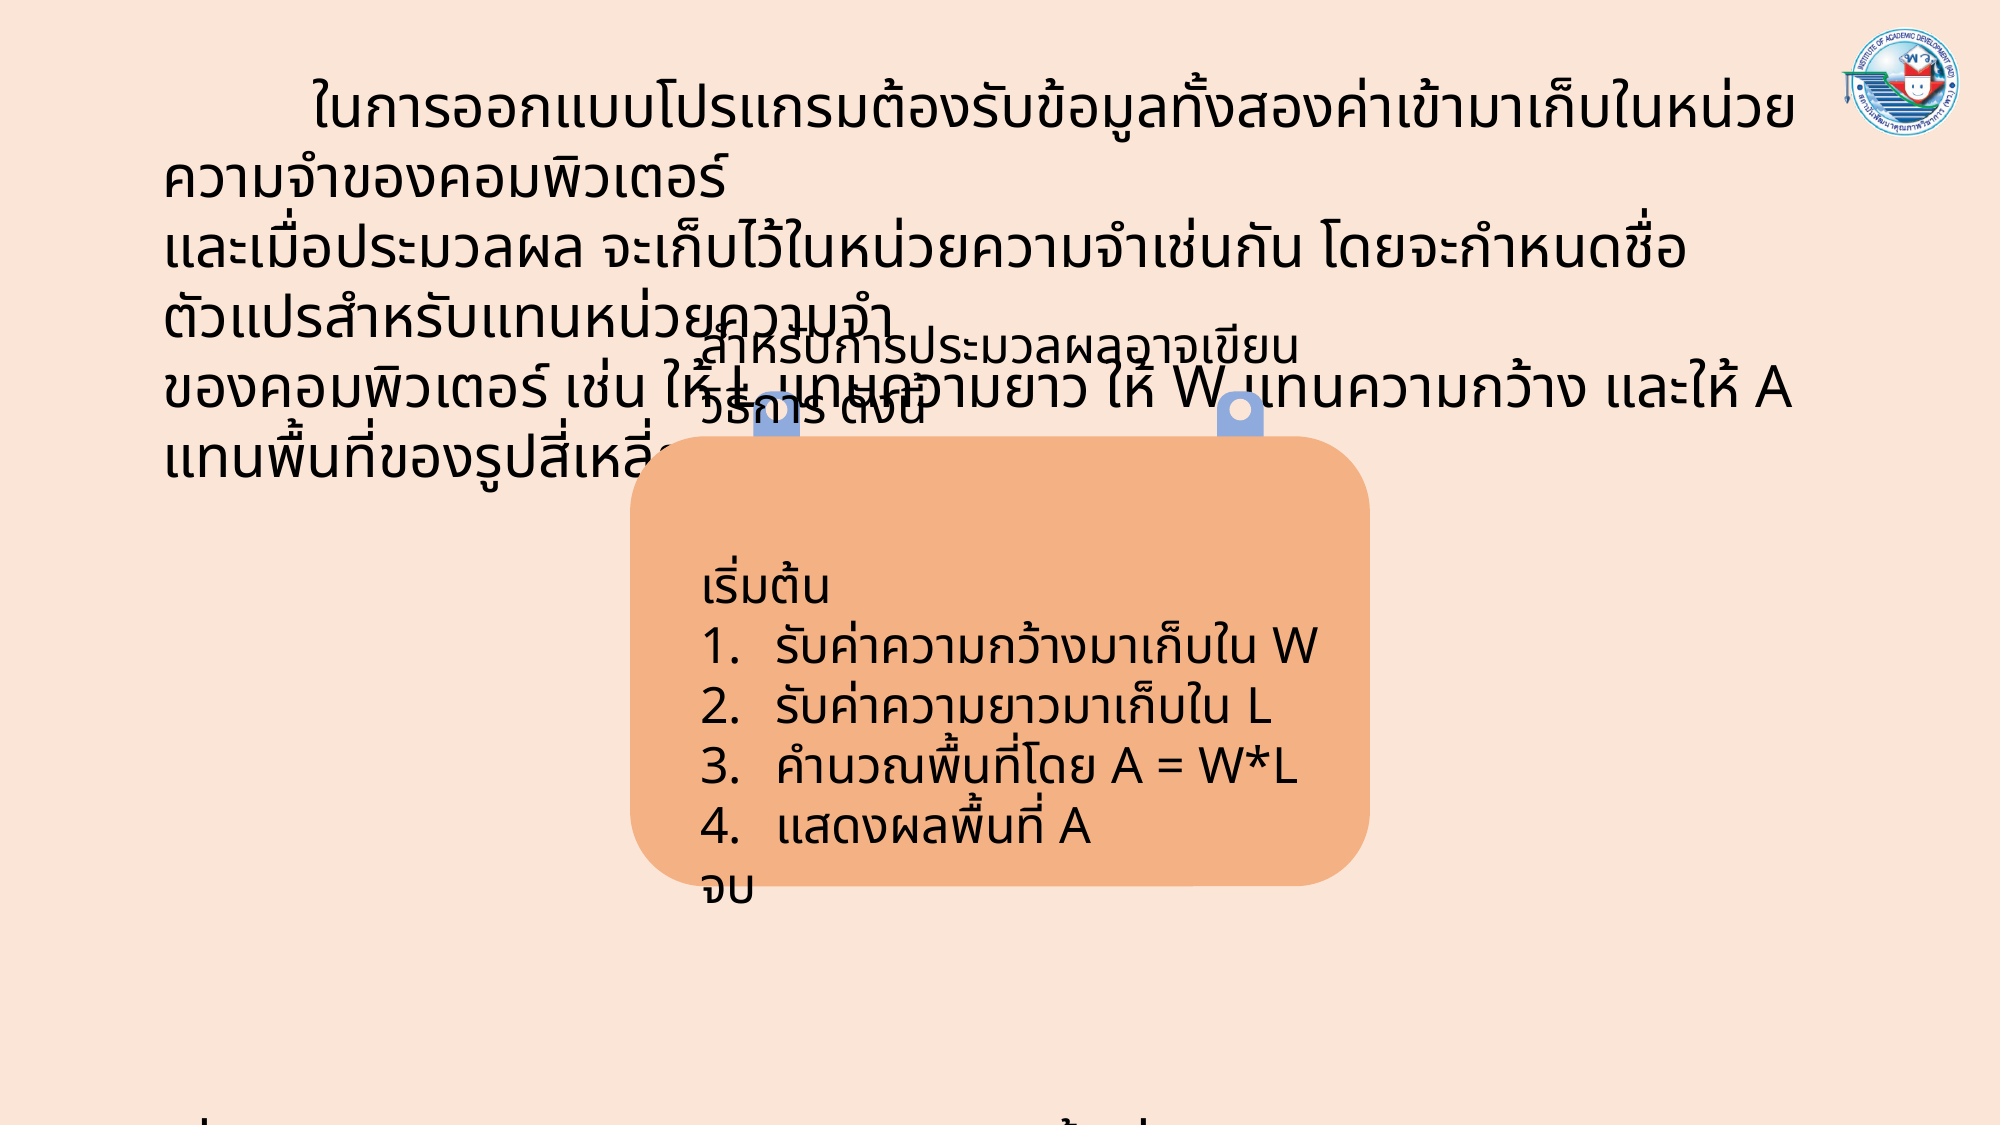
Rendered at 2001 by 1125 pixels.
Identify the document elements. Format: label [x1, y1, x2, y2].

text_box [147, 62, 1841, 1067]
picture [1840, 27, 1960, 137]
